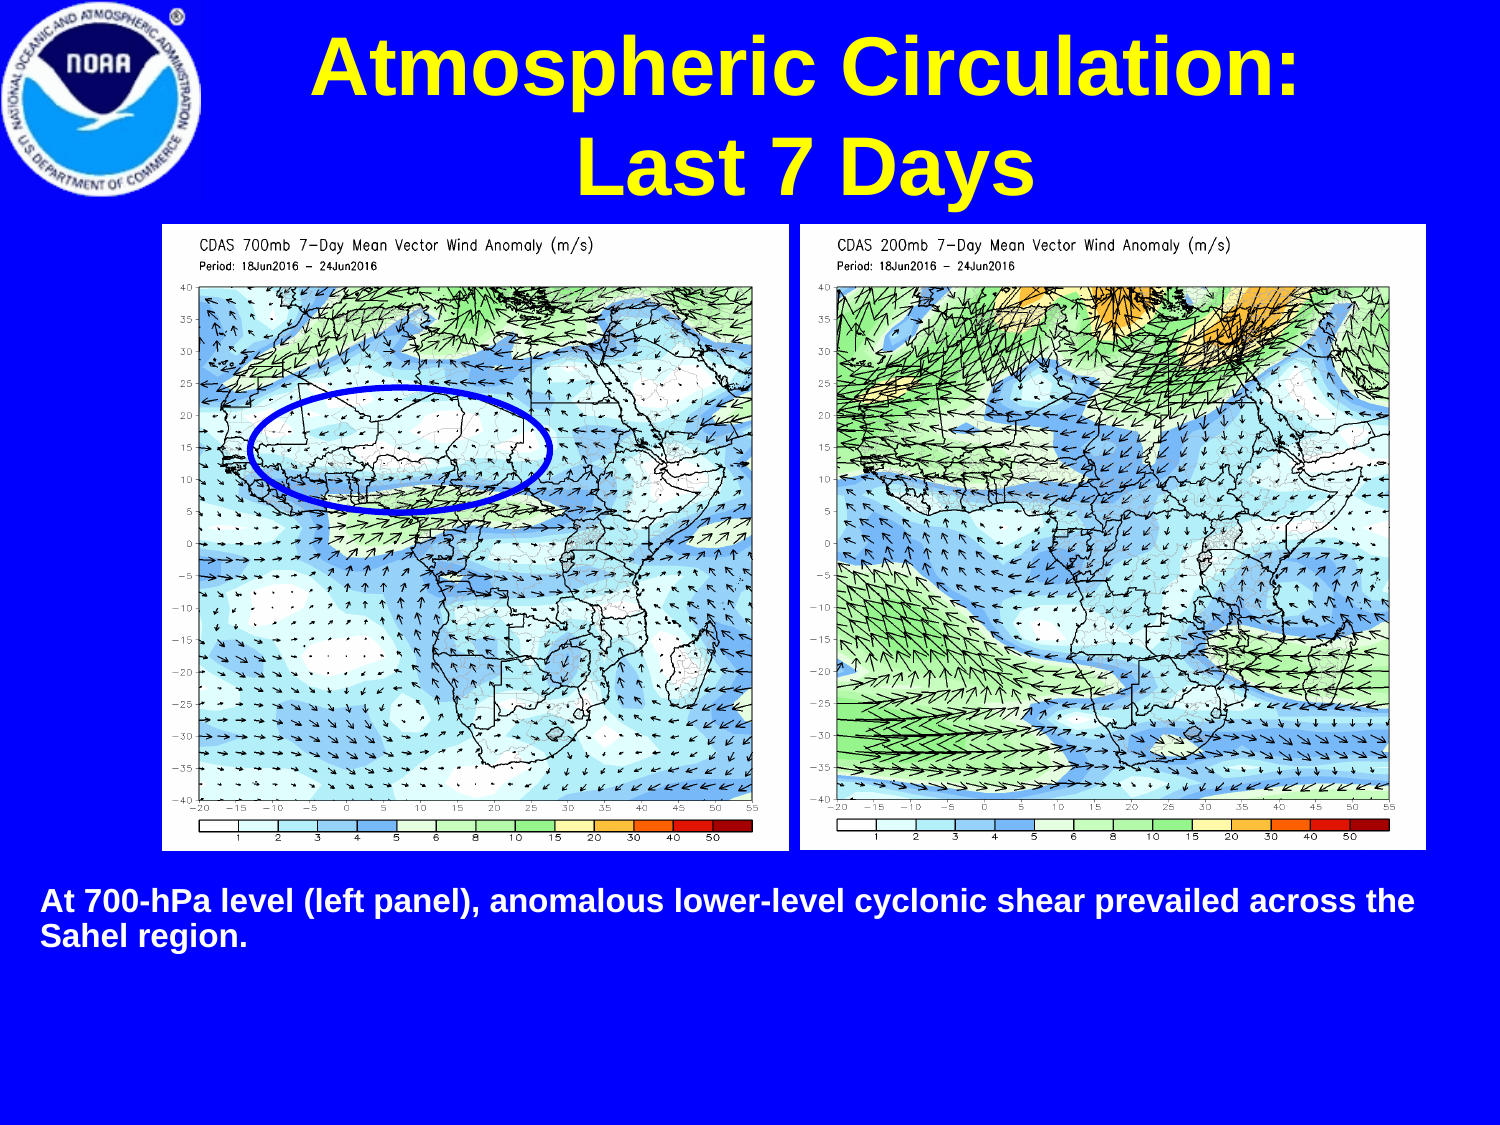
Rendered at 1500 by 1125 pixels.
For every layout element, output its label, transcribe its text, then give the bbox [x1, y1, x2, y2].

picture [162, 224, 788, 851]
picture [799, 224, 1426, 850]
title Atmospheric Circulation: Last 7 Days [174, 37, 1438, 188]
text_box At 700-hPa level (left panel), anomalous lower-level cyclonic shear prevailed across the Sahel region. [24, 875, 1463, 963]
picture [0, 0, 200, 200]
